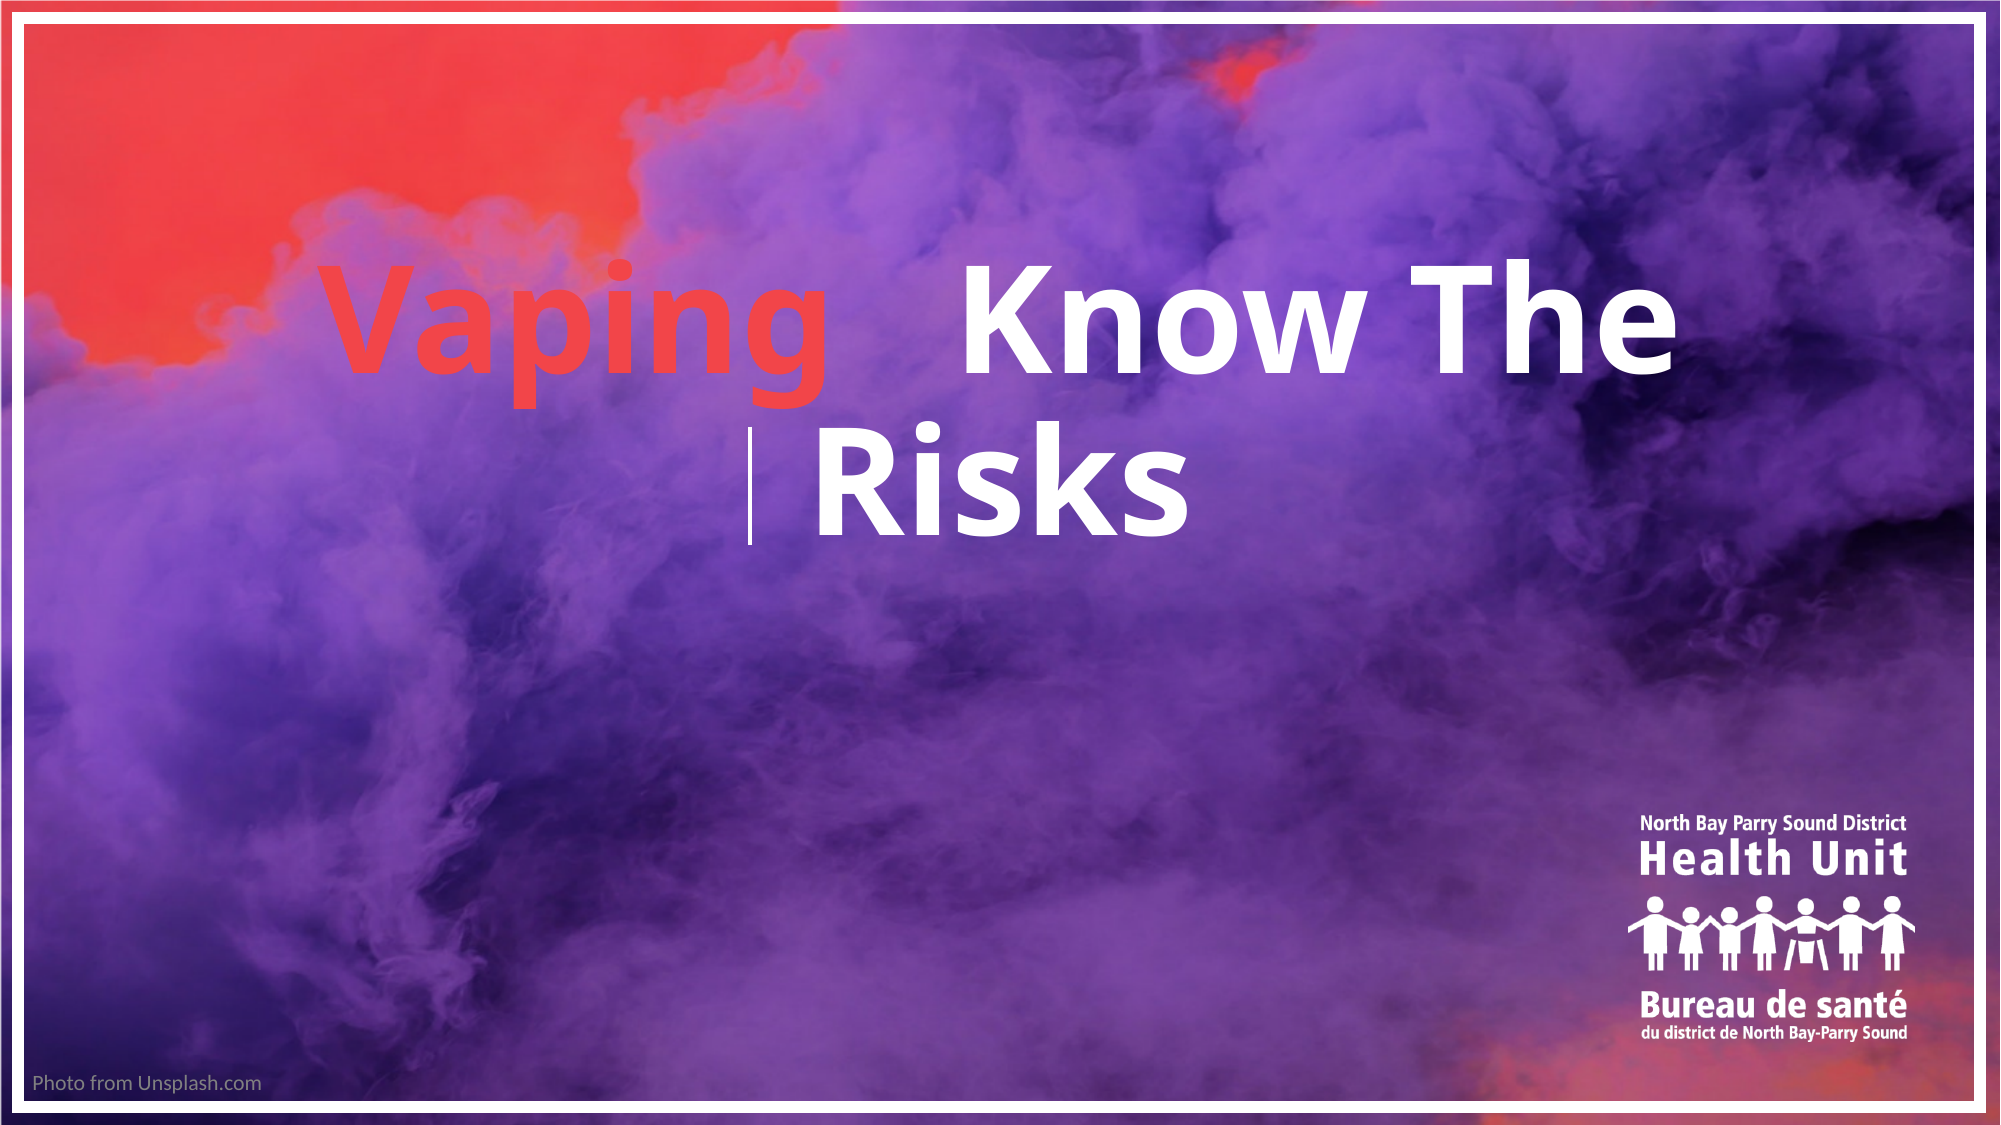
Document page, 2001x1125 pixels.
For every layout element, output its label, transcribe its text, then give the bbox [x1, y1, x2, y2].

text_box [17, 17, 437, 1108]
picture [3, 0, 1999, 1125]
text_box Photo from Unsplash.com [17, 1061, 409, 1103]
text_box [1563, 17, 1981, 1108]
